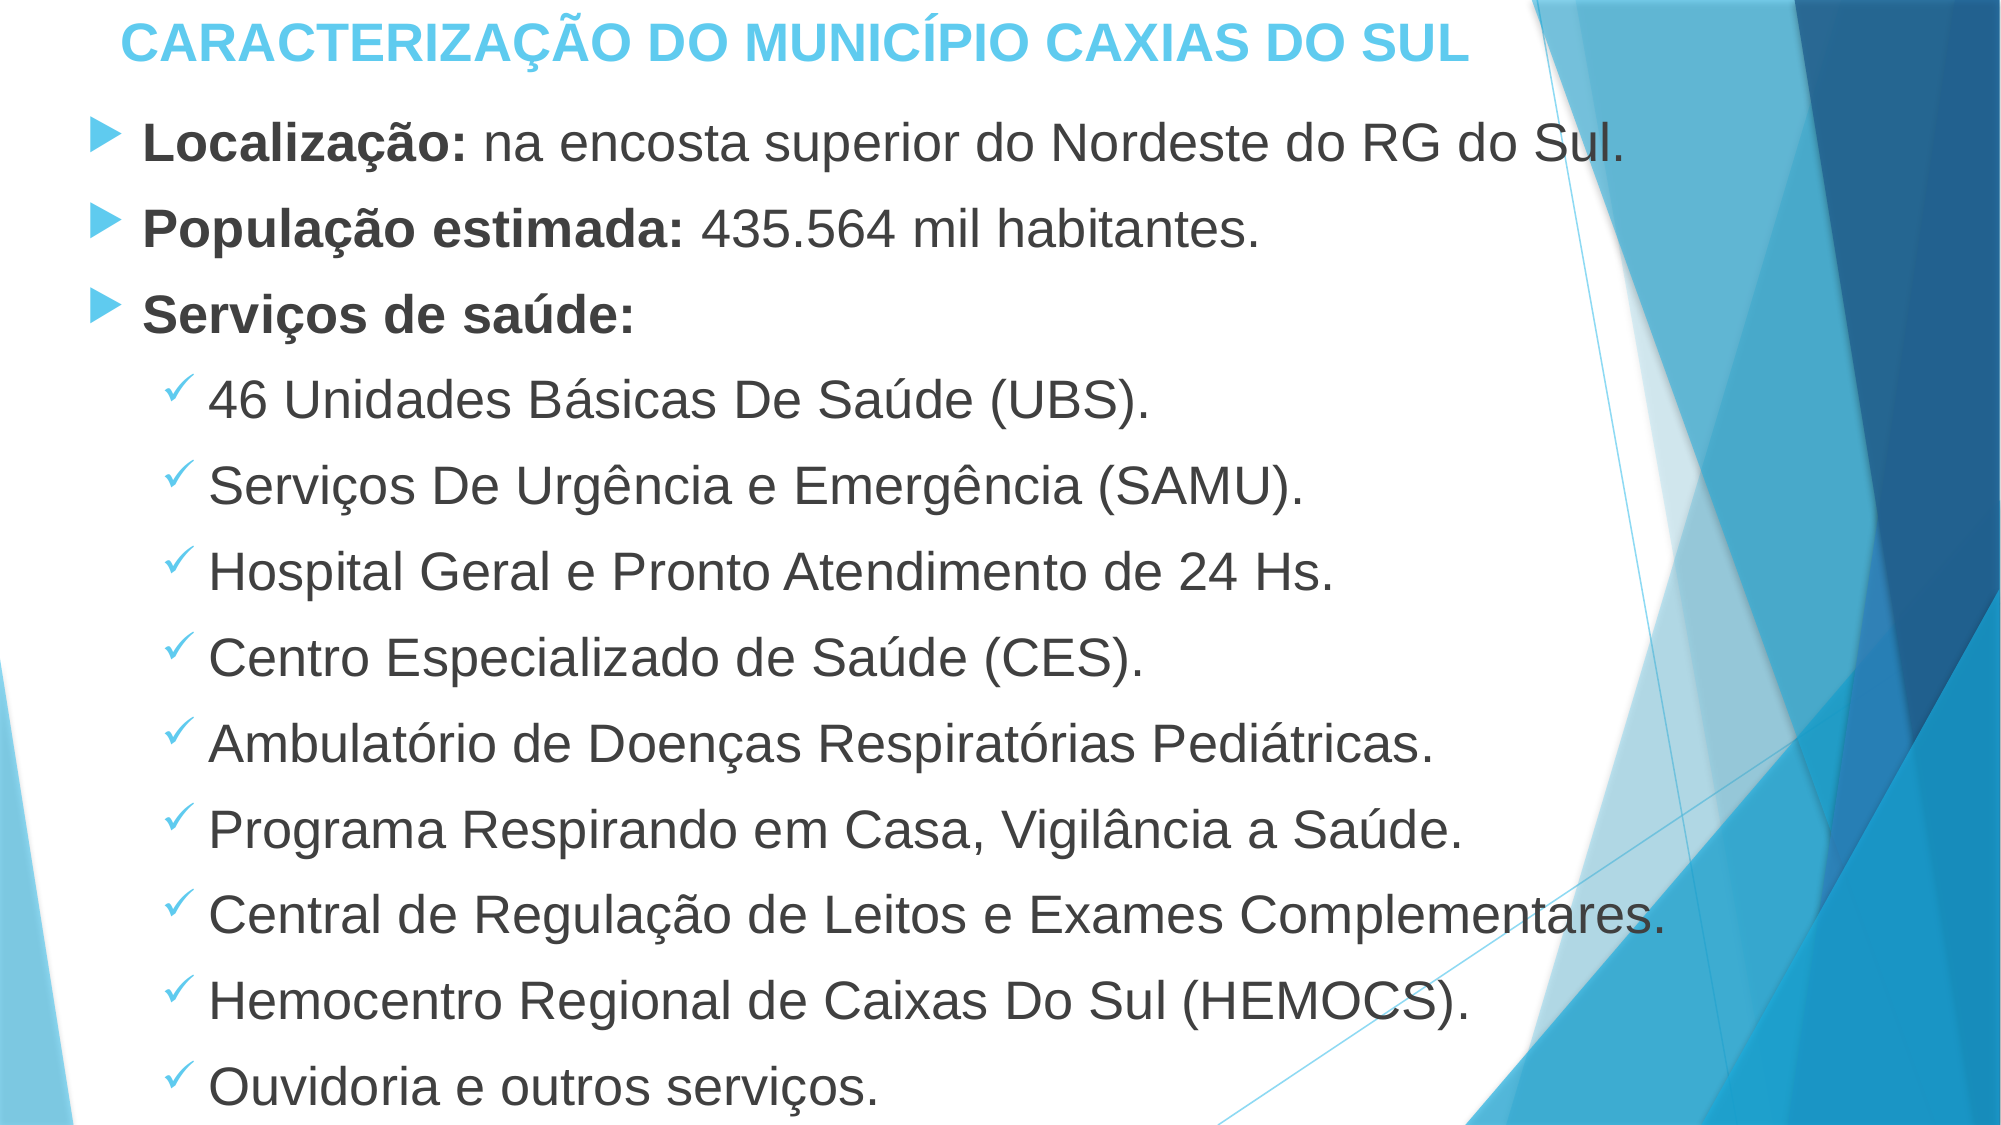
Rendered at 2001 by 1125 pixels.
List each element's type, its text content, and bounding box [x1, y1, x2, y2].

title CARACTERIZAÇÃO DO MUNICÍPIO CAXIAS DO SUL [71, 0, 1522, 99]
list Localização: na encosta superior do Nordeste do RG do Sul. População estimada: 435.564 mil habitantes. Serviços de saúde: 46 Unidades Básicas De Saúde (UBS). Serviços De Urgência e Emergência (SAMU). Hospital Geral e Pronto Atendimento de 24 Hs. Centro Especializado de Saúde (CES). Ambulatório de Doenças Respiratórias Pediátricas. Programa Respirando em Casa, Vigilância a Saúde. Central de Regulação de Leitos e Exames Complementares. Hemocentro Regional de Caixas Do Sul (HEMOCS). Ouvidoria e outros serviços. [71, 99, 1703, 1094]
